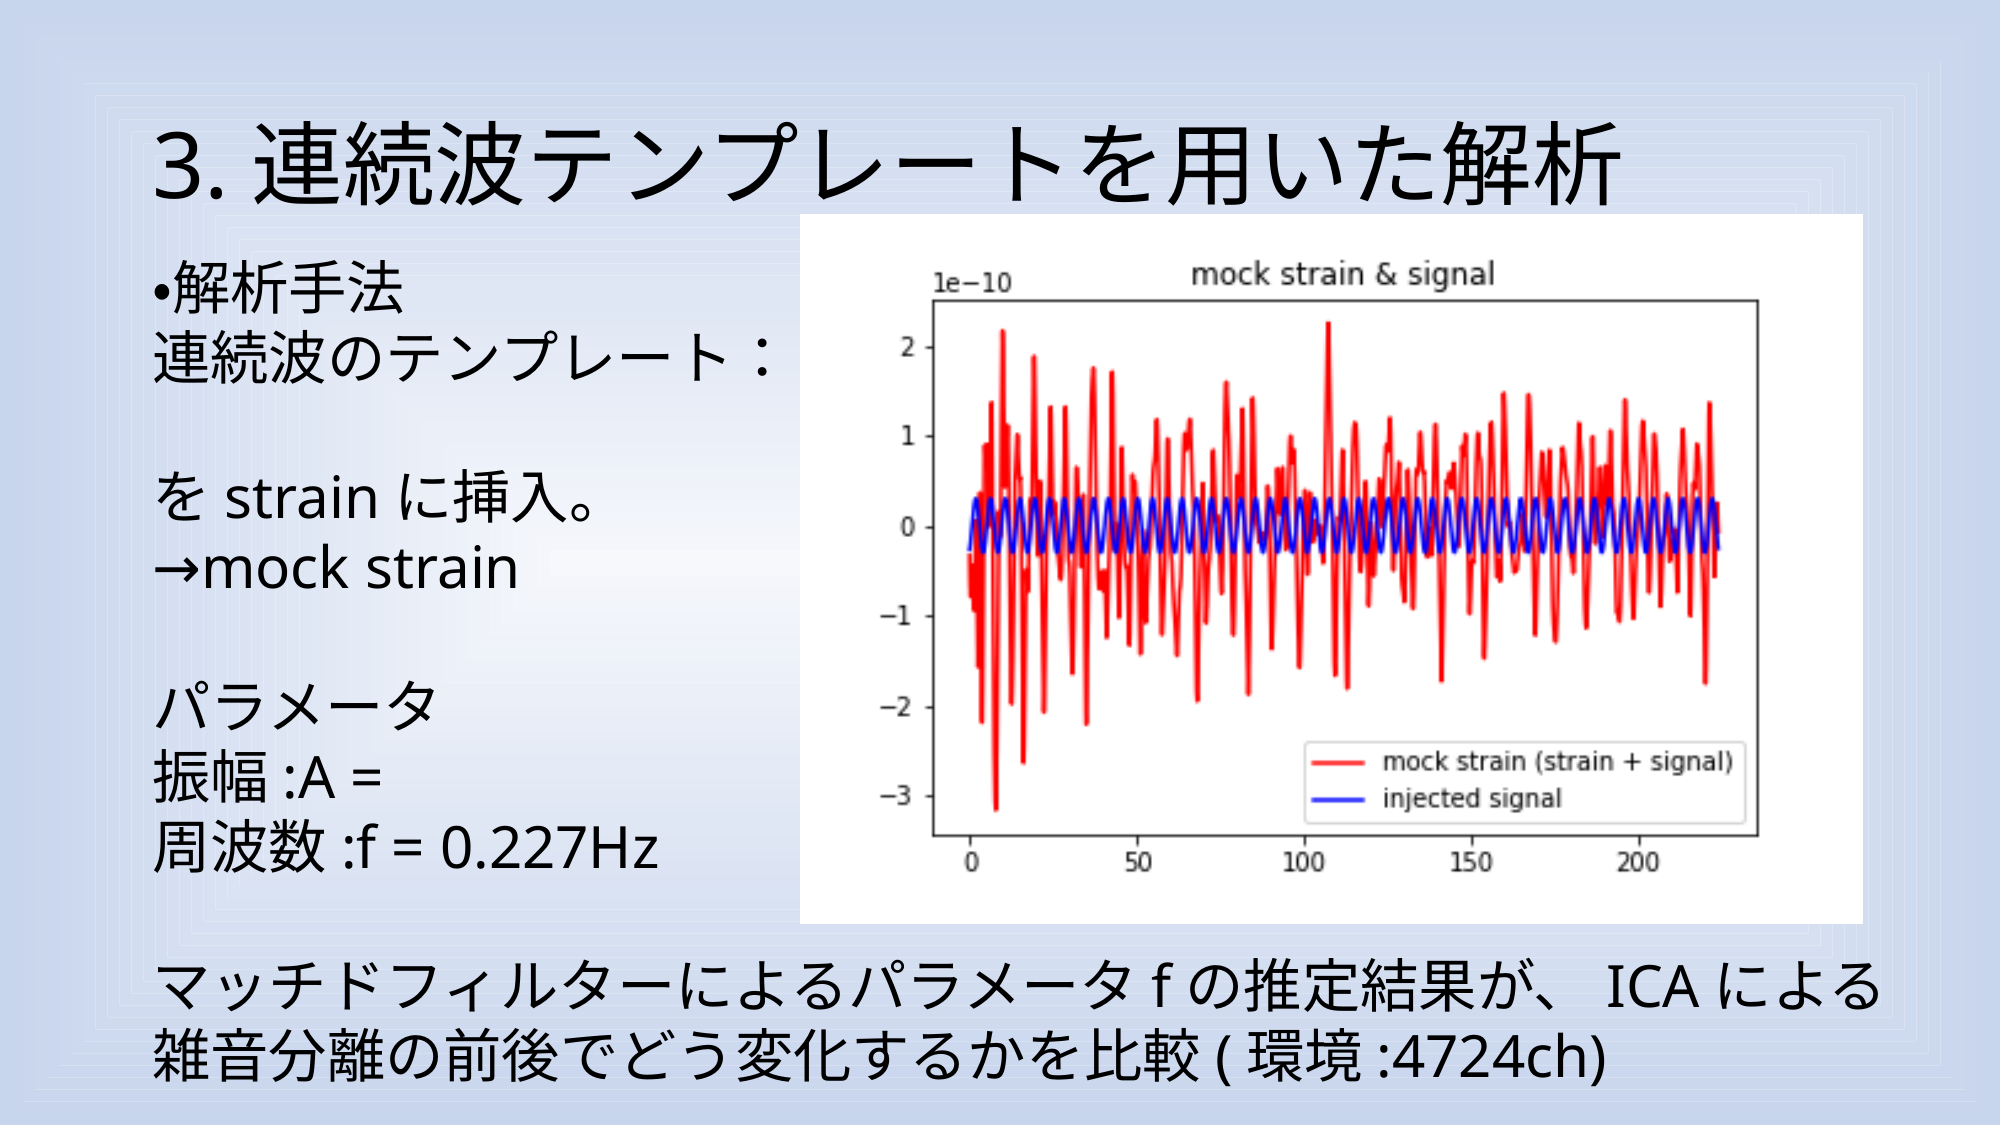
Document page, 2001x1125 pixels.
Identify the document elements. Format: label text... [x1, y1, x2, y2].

picture [799, 214, 1863, 924]
title 3.連続波テンプレートを用いた解析 [137, 59, 1863, 278]
